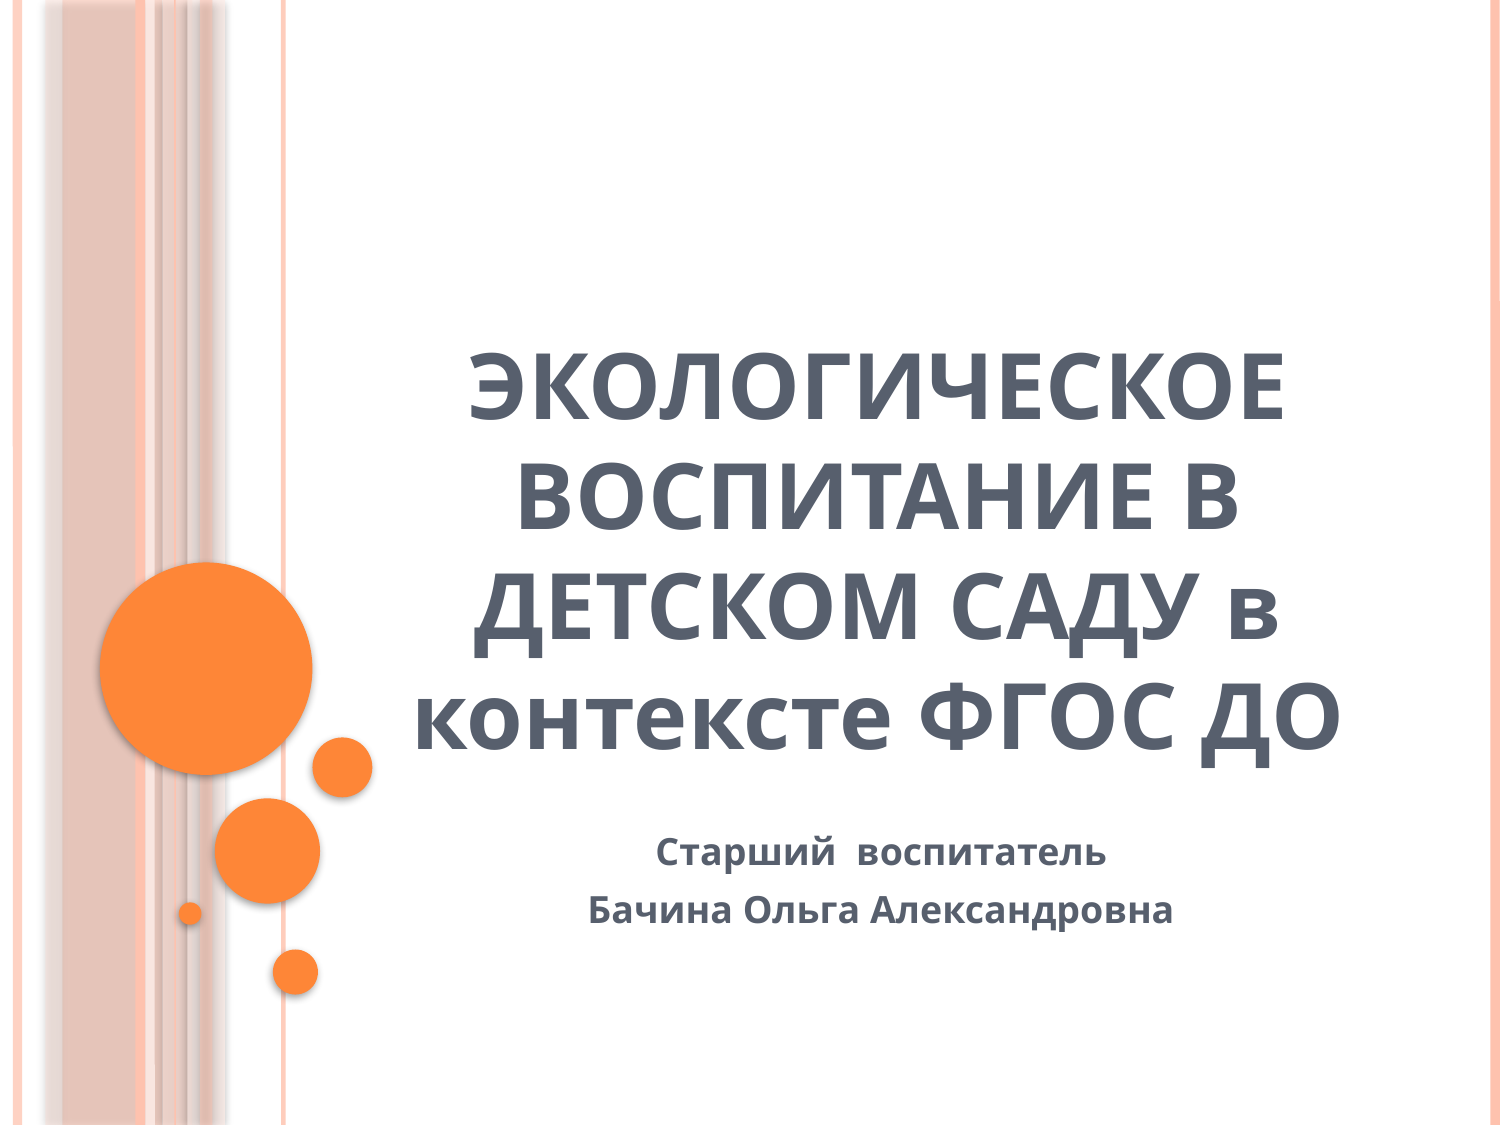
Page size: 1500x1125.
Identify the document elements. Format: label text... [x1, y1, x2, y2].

title ЭКОЛОГИЧЕСКОЕ ВОСПИТАНИЕ В ДЕТСКОМ САДУ в контексте ФГОС ДО [372, 243, 1385, 775]
subtitle Старший воспитатель Бачина Ольга Александровна [374, 820, 1388, 1047]
